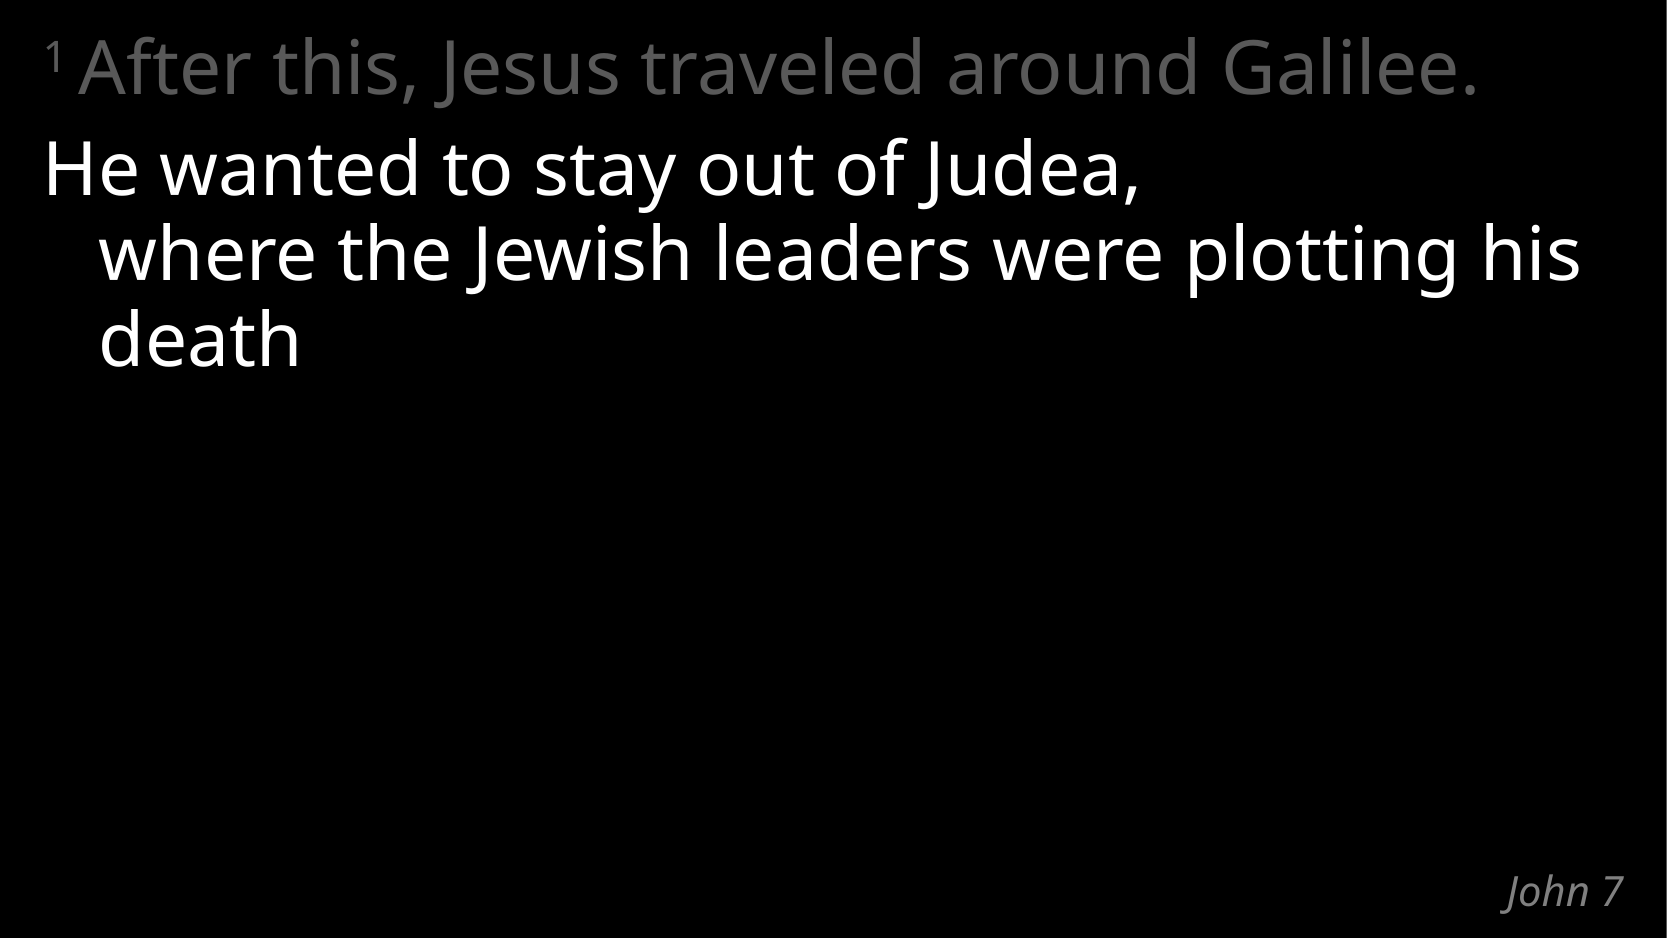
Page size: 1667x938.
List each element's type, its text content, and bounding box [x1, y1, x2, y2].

list 1 After this, Jesus traveled around Galilee. He wanted to stay out of Judea, where the Jewish leaders were plotting his death [27, 18, 1640, 813]
title John 7 [1058, 834, 1640, 923]
